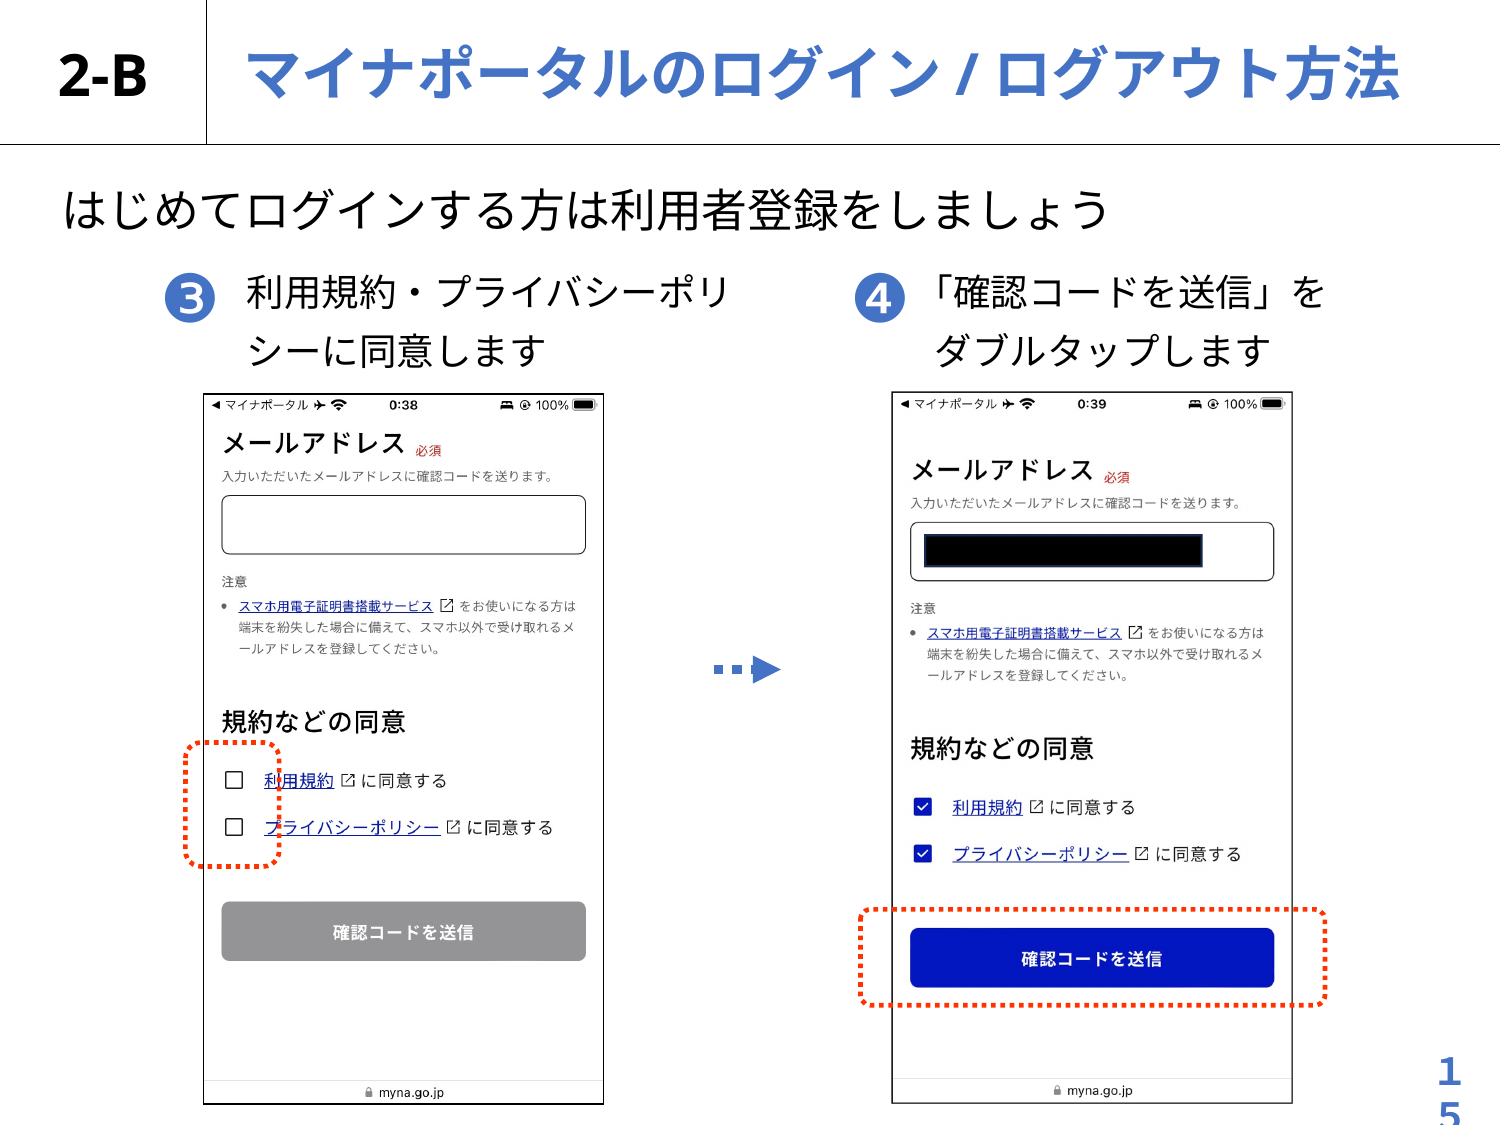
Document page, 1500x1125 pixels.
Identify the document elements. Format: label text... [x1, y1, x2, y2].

text_box ❸ [145, 274, 223, 343]
title マイナポータルのログイン/ログアウト方法 [228, 36, 1472, 116]
text_box [184, 741, 204, 868]
text_box [859, 908, 890, 1007]
picture [204, 394, 603, 1104]
text_box ｢確認コードを送信」を ダブルタップします [919, 248, 1472, 380]
text_box 利用規約・プライバシーポリシーに同意します [231, 274, 786, 381]
text_box はじめてログインする方は利用者登録をしましょう [46, 180, 1422, 274]
text_box ❹ [835, 274, 919, 343]
picture [890, 391, 1293, 1104]
text_box [1293, 908, 1326, 1007]
text_box １５ [1399, 1063, 1500, 1123]
text_box 2-B [0, 0, 207, 147]
